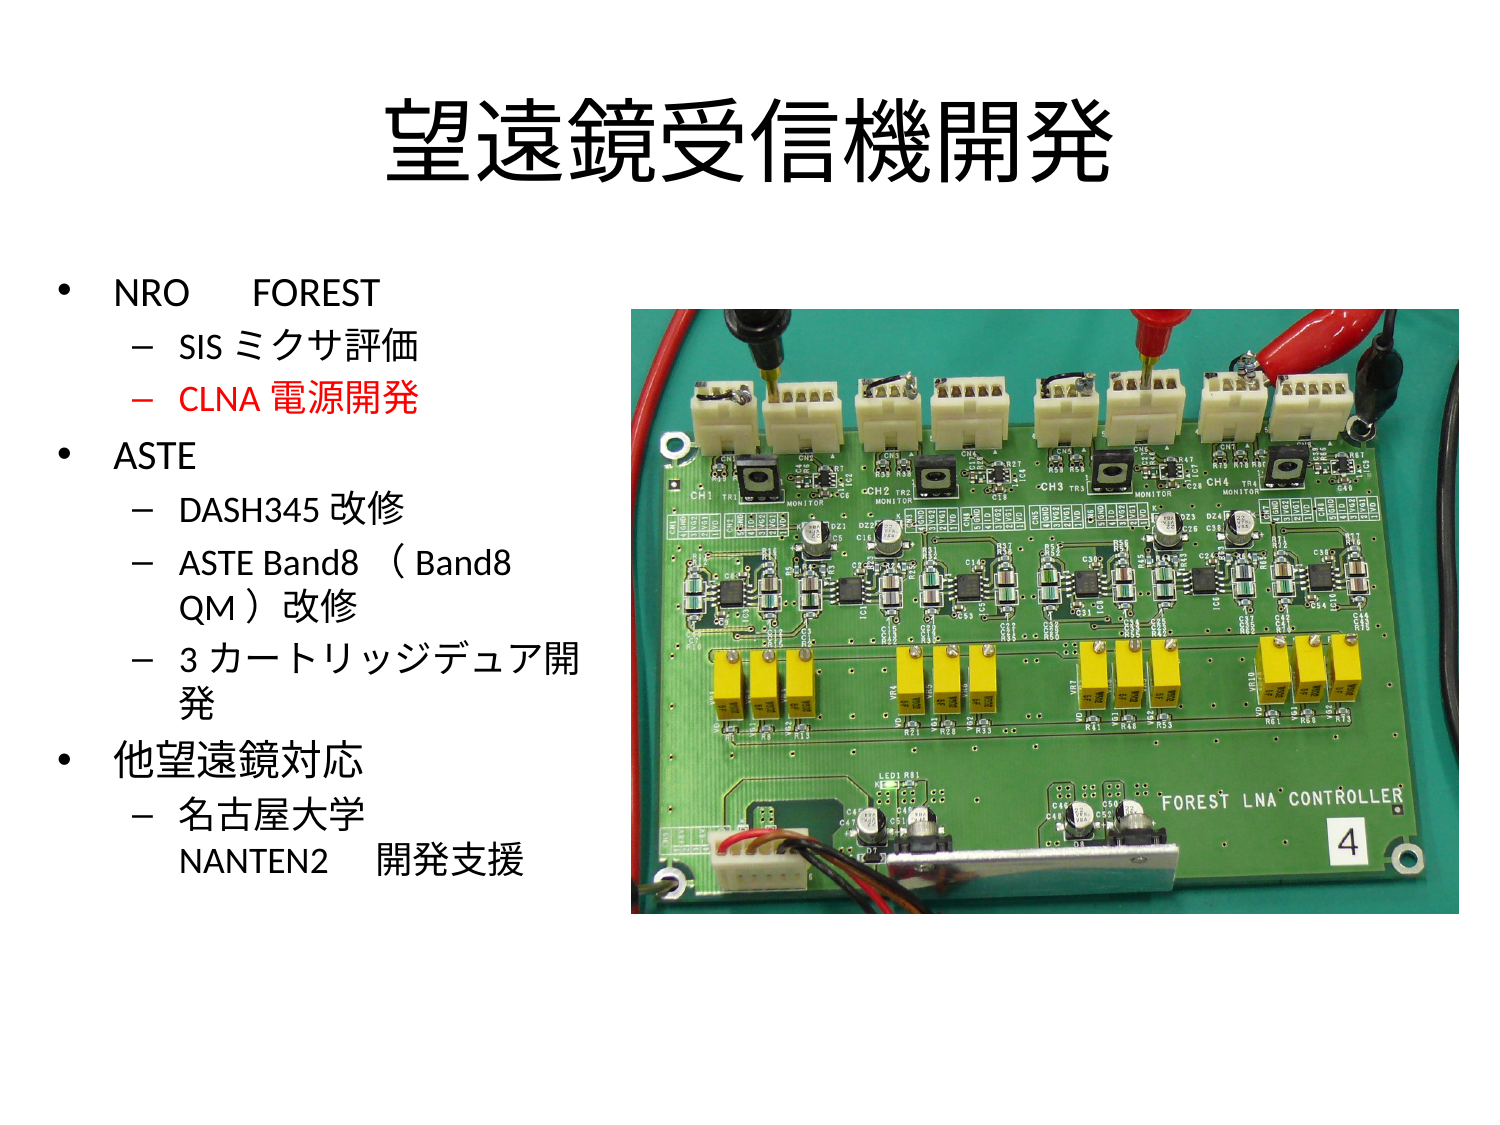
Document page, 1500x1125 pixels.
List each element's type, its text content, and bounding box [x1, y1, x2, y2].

picture [630, 309, 1460, 914]
title 望遠鏡受信機開発 [75, 45, 1425, 233]
list NRO FOREST SISミクサ評価 CLNA電源開発 ASTE DASH345改修 ASTE Band8（Band8 QM）改修 3カートリッジデュア開発 他望遠鏡対応 名古屋大学 NANTEN2 開発支援 [42, 256, 604, 1000]
